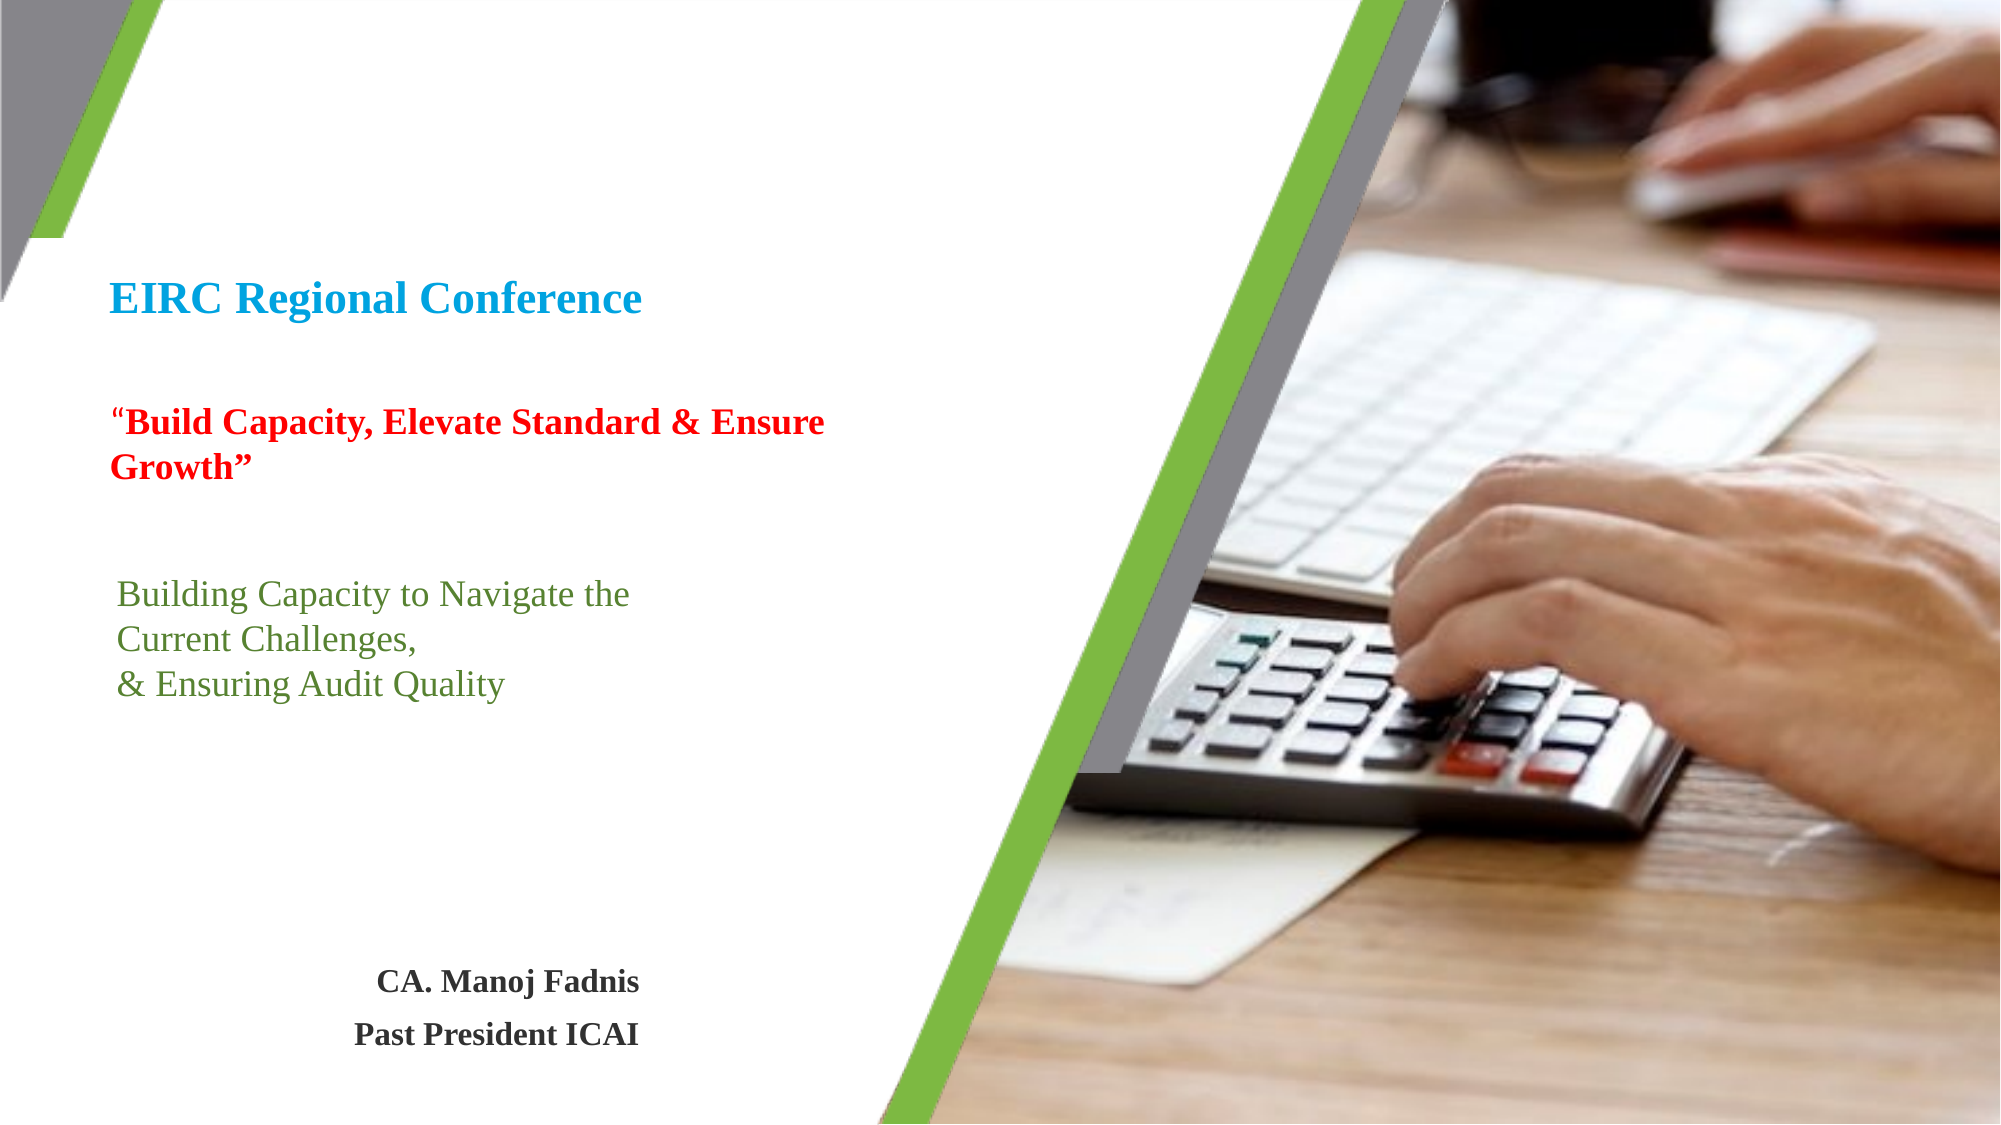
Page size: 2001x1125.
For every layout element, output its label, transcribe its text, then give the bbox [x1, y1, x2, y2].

text_box “Build Capacity, Elevate Standard & Ensure Growth” [109, 396, 947, 487]
text_box CA. Manoj Fadnis Past President ICAI [113, 959, 640, 1052]
text_box EIRC Regional Conference [109, 267, 748, 323]
text_box Building Capacity to Navigate the Current Challenges, & Ensuring Audit Quality [101, 561, 764, 757]
picture [0, 0, 2001, 1125]
